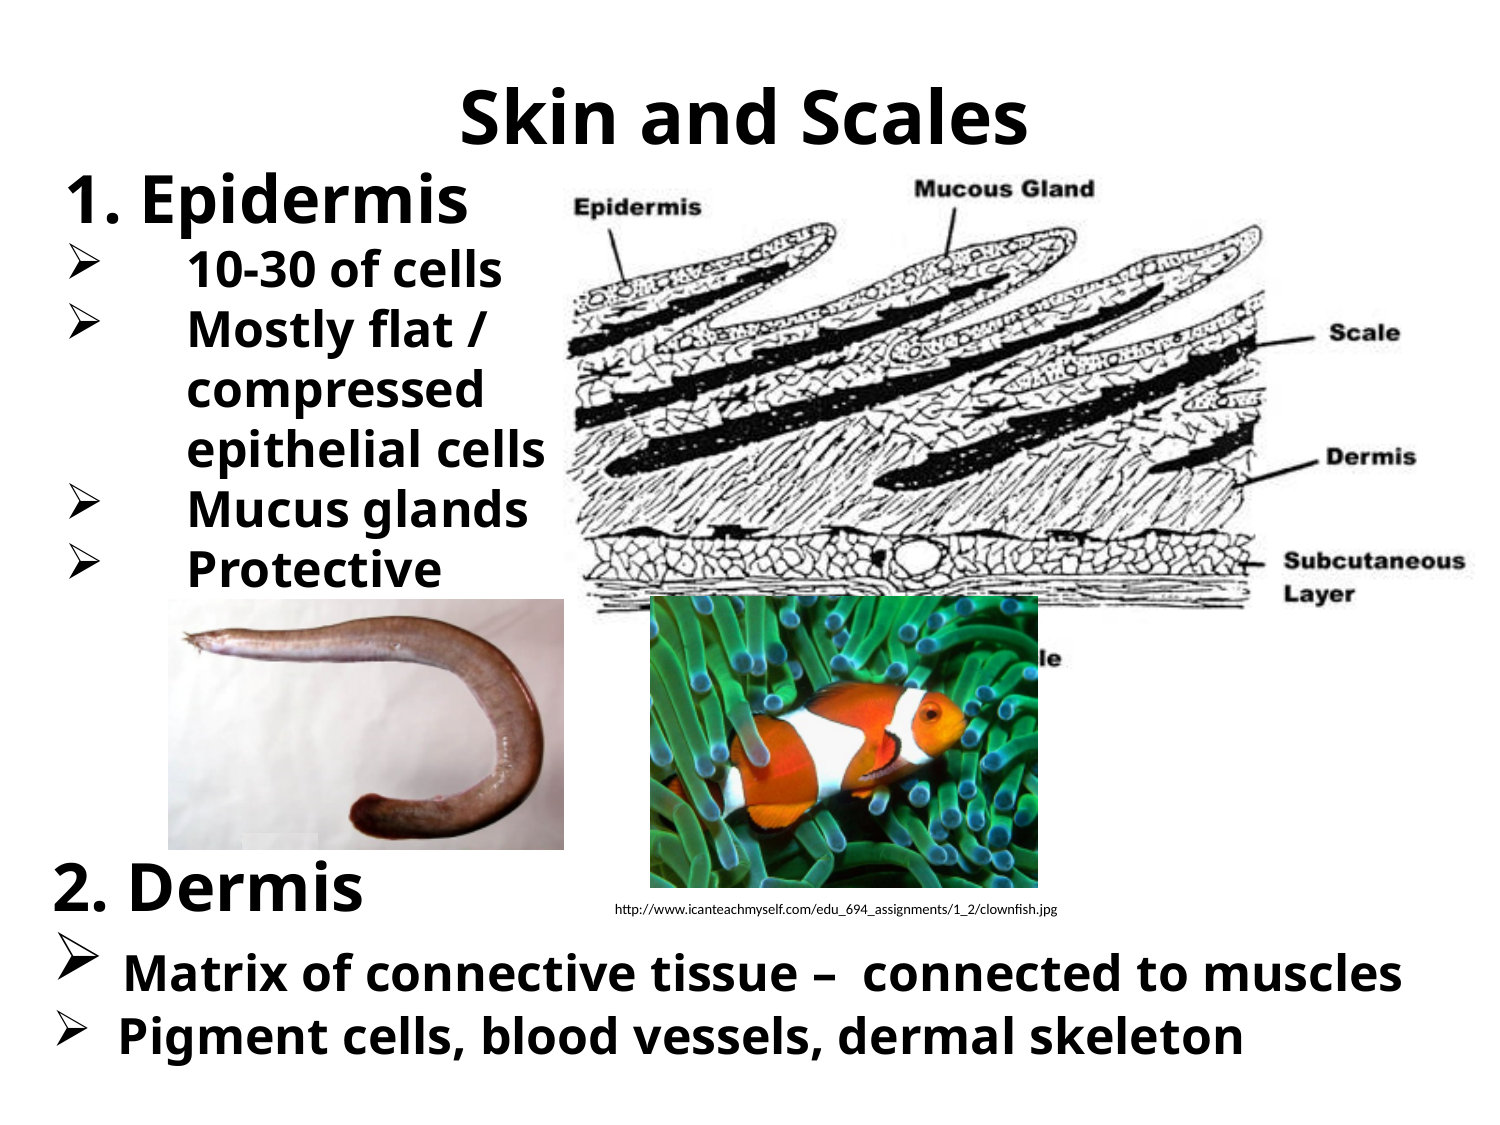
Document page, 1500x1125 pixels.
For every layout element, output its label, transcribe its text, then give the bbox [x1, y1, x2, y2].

text_box http://www.icanteachmyself.com/edu_694_assignments/1_2/clownfish.jpg [599, 892, 1138, 925]
text_box 2. Dermis Matrix of connective tissue – connected to muscles Pigment cells, blood vessels, dermal skeleton [37, 837, 1500, 1073]
text_box 1. Epidermis 10-30 of cells Mostly flat / compressed epithelial cells Mucus glands Protective barrier [49, 149, 638, 665]
picture [168, 174, 1476, 888]
text_box Skin and Scales [282, 62, 1208, 168]
